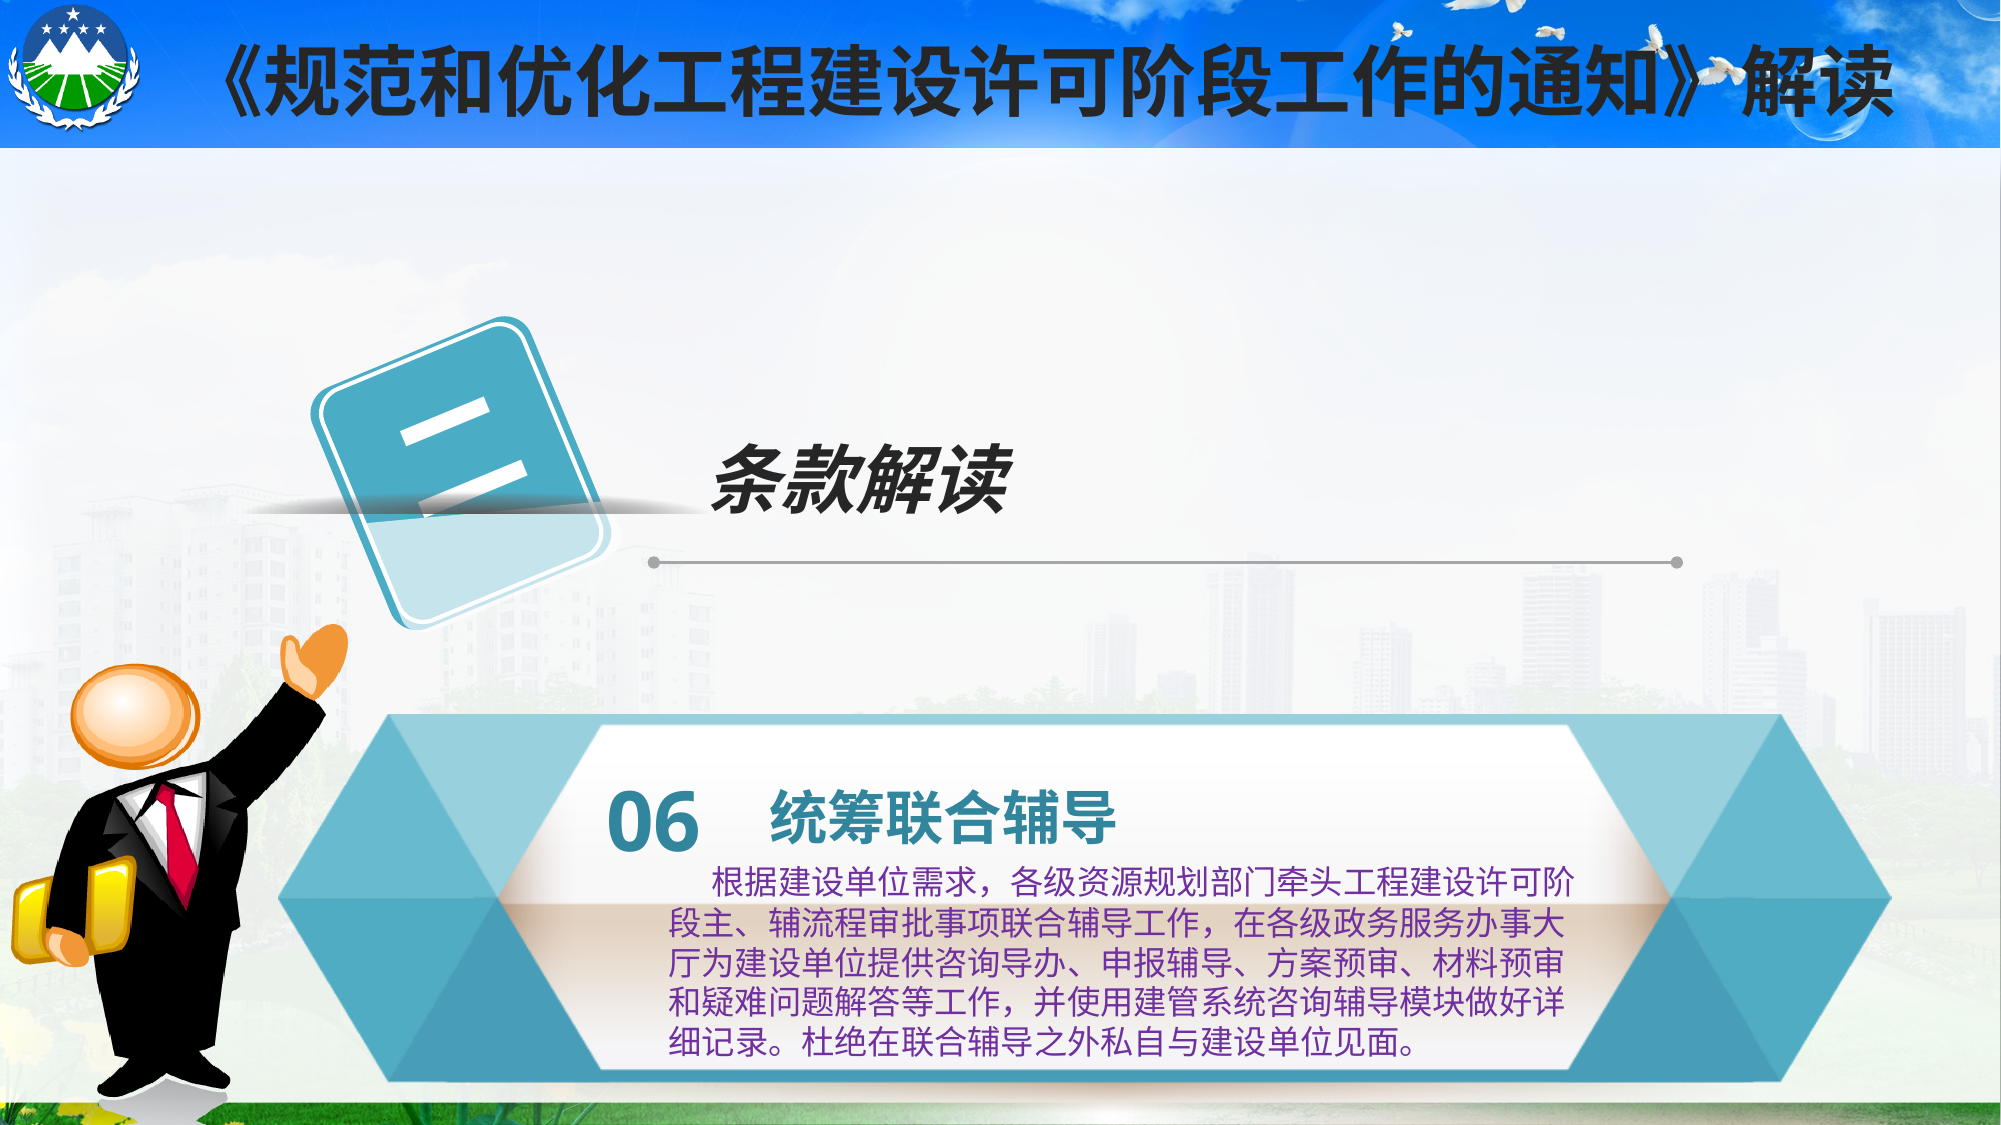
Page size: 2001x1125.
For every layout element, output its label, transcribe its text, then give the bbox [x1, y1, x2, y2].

picture [0, 0, 2001, 1125]
text_box 《规范和优化工程建设许可阶段工作的通知》解读 [165, 22, 1988, 136]
text_box 条款解读 [713, 425, 1706, 530]
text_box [237, 315, 713, 604]
